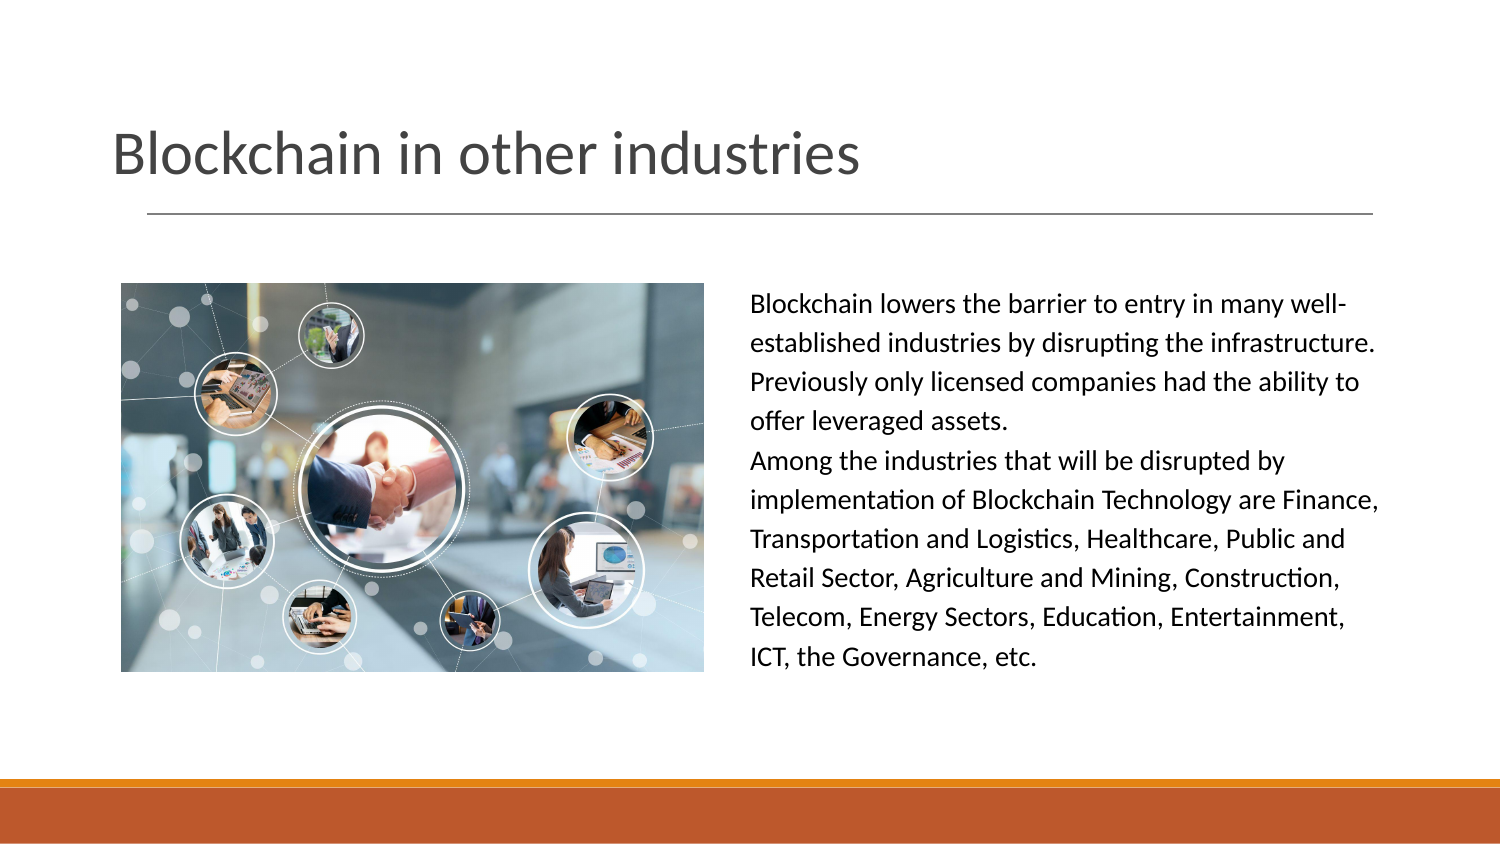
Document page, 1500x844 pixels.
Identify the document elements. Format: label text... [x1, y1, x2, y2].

picture [120, 283, 704, 673]
list Blockchain lowers the barrier to entry in many well-established industries by disrupting the infrastructure. Previously only licensed companies had the ability to offer leveraged assets. Among the industries that will be disrupted by implementation of Blockchain Technology are Finance, Transportation and Logistics, Healthcare, Public and Retail Sector, Agriculture and Mining, Construction, Telecom, Energy Sectors, Education, Entertainment, ICT, the Governance, etc. [750, 273, 1383, 683]
title Blockchain in other industries [101, 26, 1343, 193]
